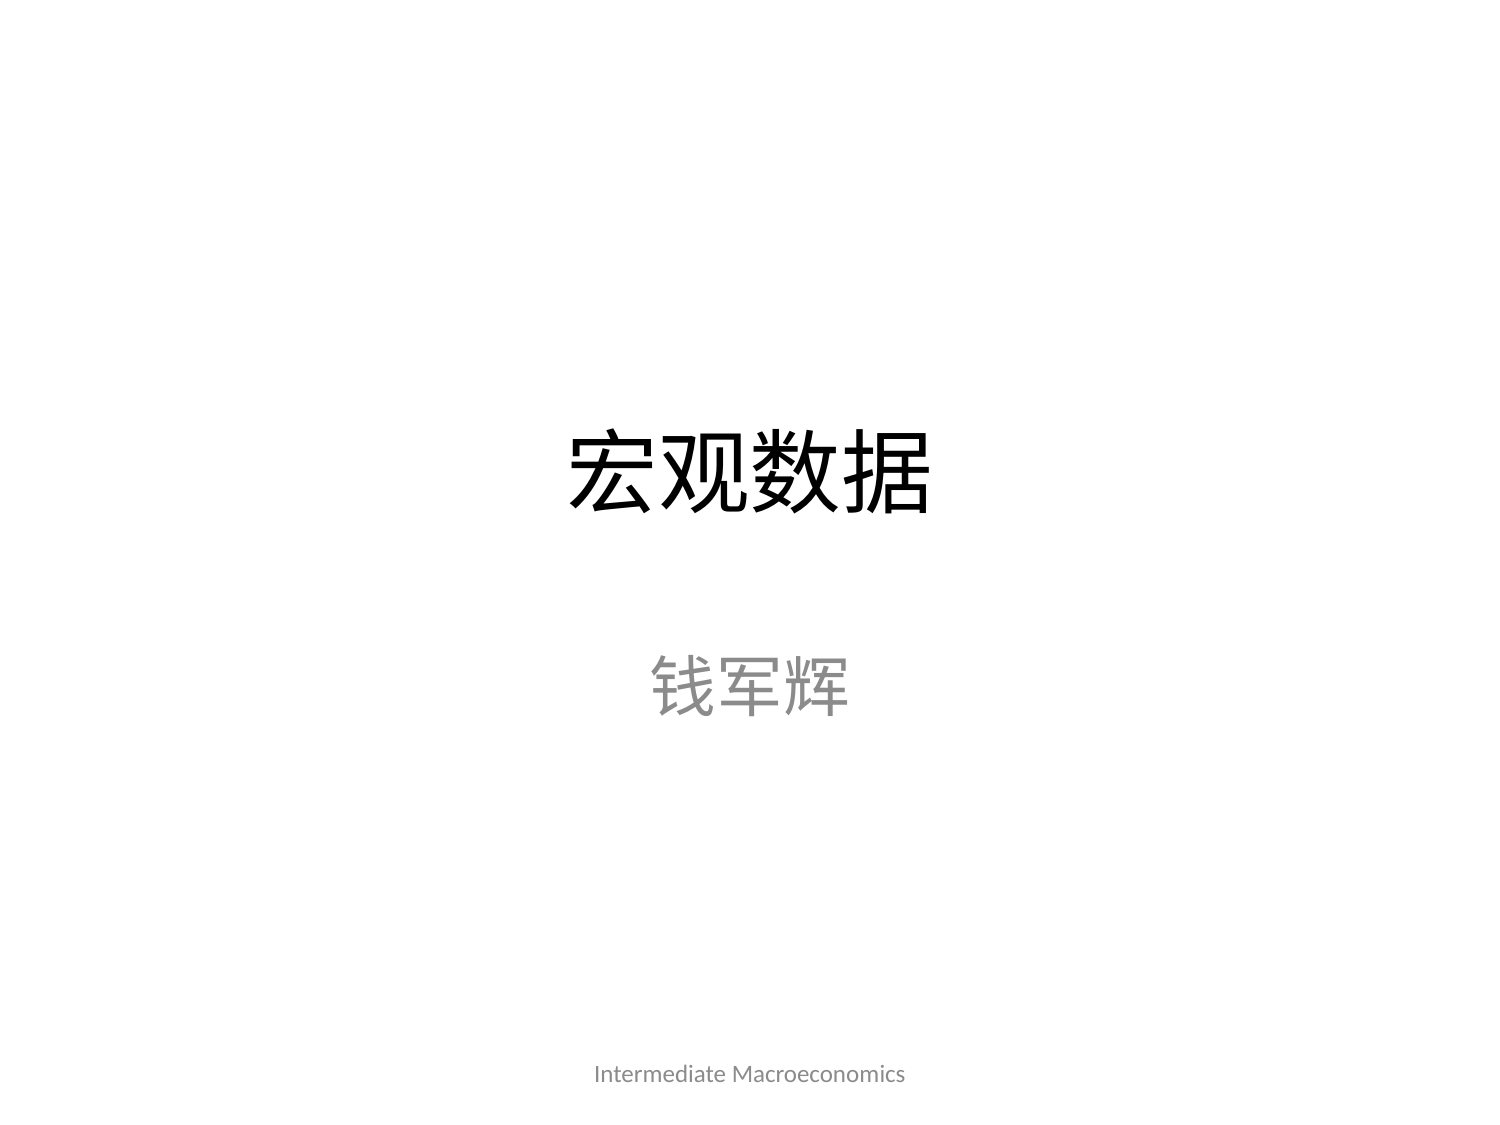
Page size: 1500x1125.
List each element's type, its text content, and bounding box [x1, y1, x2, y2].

footer Intermediate Macroeconomics [512, 1042, 988, 1103]
subtitle 钱军辉 [225, 637, 1275, 925]
title 宏观数据 [112, 349, 1388, 591]
